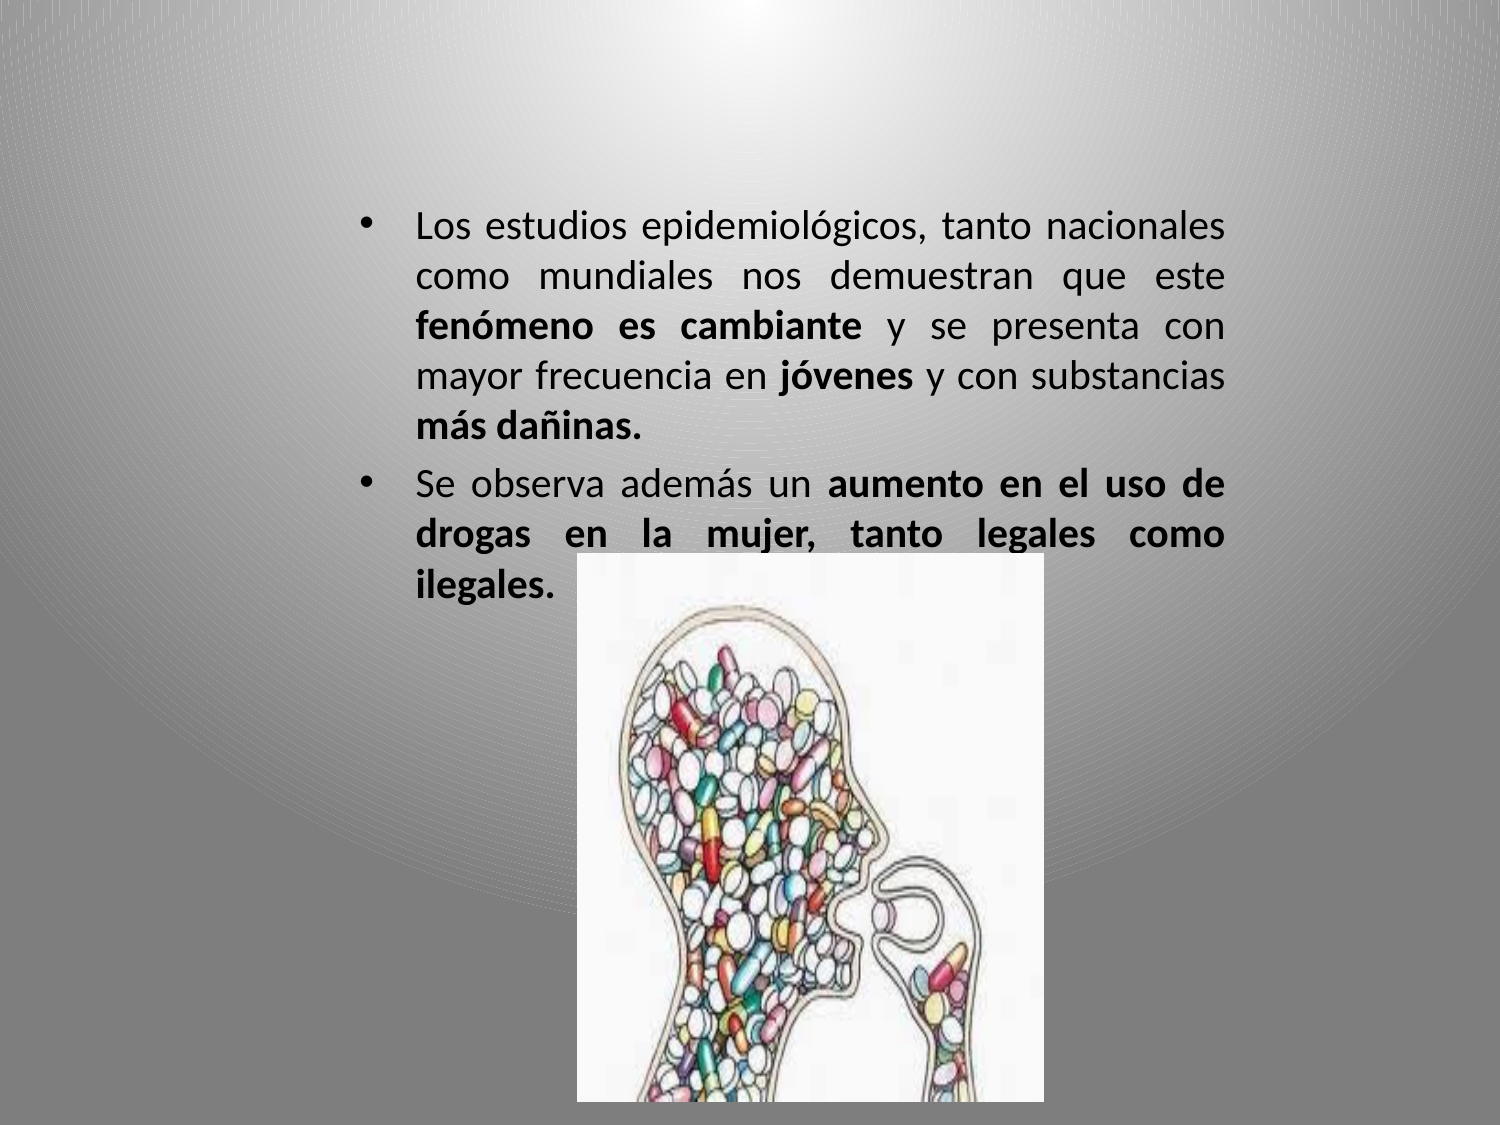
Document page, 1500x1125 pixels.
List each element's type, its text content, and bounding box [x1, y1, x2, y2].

list Los estudios epidemiológicos, tanto nacionales como mundiales nos demuestran que este fenómeno es cambiante y se presenta con mayor frecuencia en jóvenes y con substancias más dañinas. Se observa además un aumento en el uso de drogas en la mujer, tanto legales como ilegales. [344, 189, 1241, 1073]
picture [577, 553, 1044, 1102]
